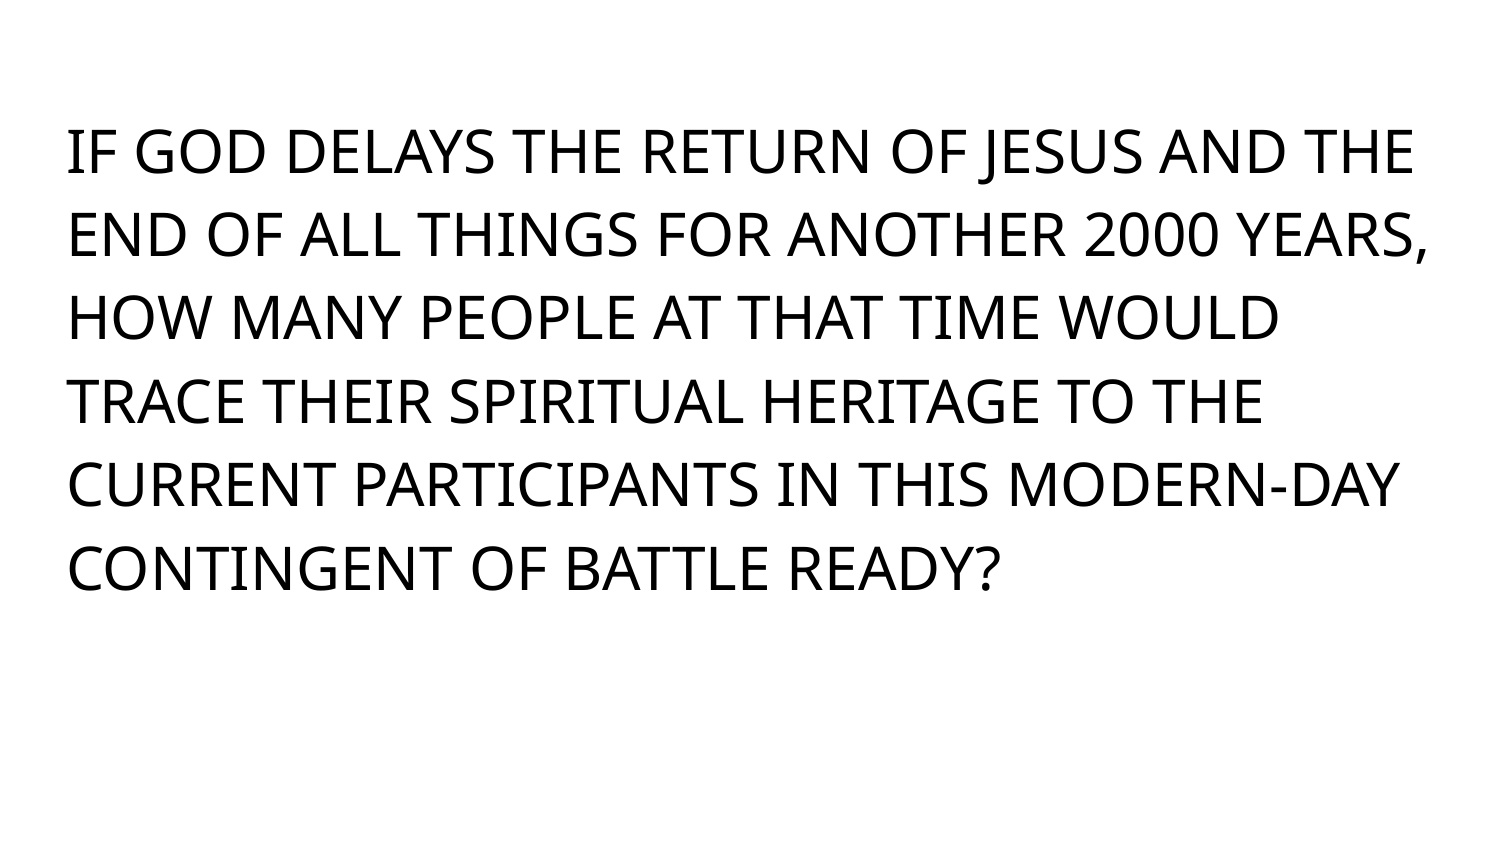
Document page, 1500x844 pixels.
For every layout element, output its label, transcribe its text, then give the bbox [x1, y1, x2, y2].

list IF GOD DELAYS THE RETURN OF JESUS AND THE END OF ALL THINGS FOR ANOTHER 2000 YEARS, HOW MANY PEOPLE AT THAT TIME WOULD TRACE THEIR SPIRITUAL HERITAGE TO THE CURRENT PARTICIPANTS IN THIS MODERN-DAY CONTINGENT OF BATTLE READY? [51, 87, 1449, 750]
